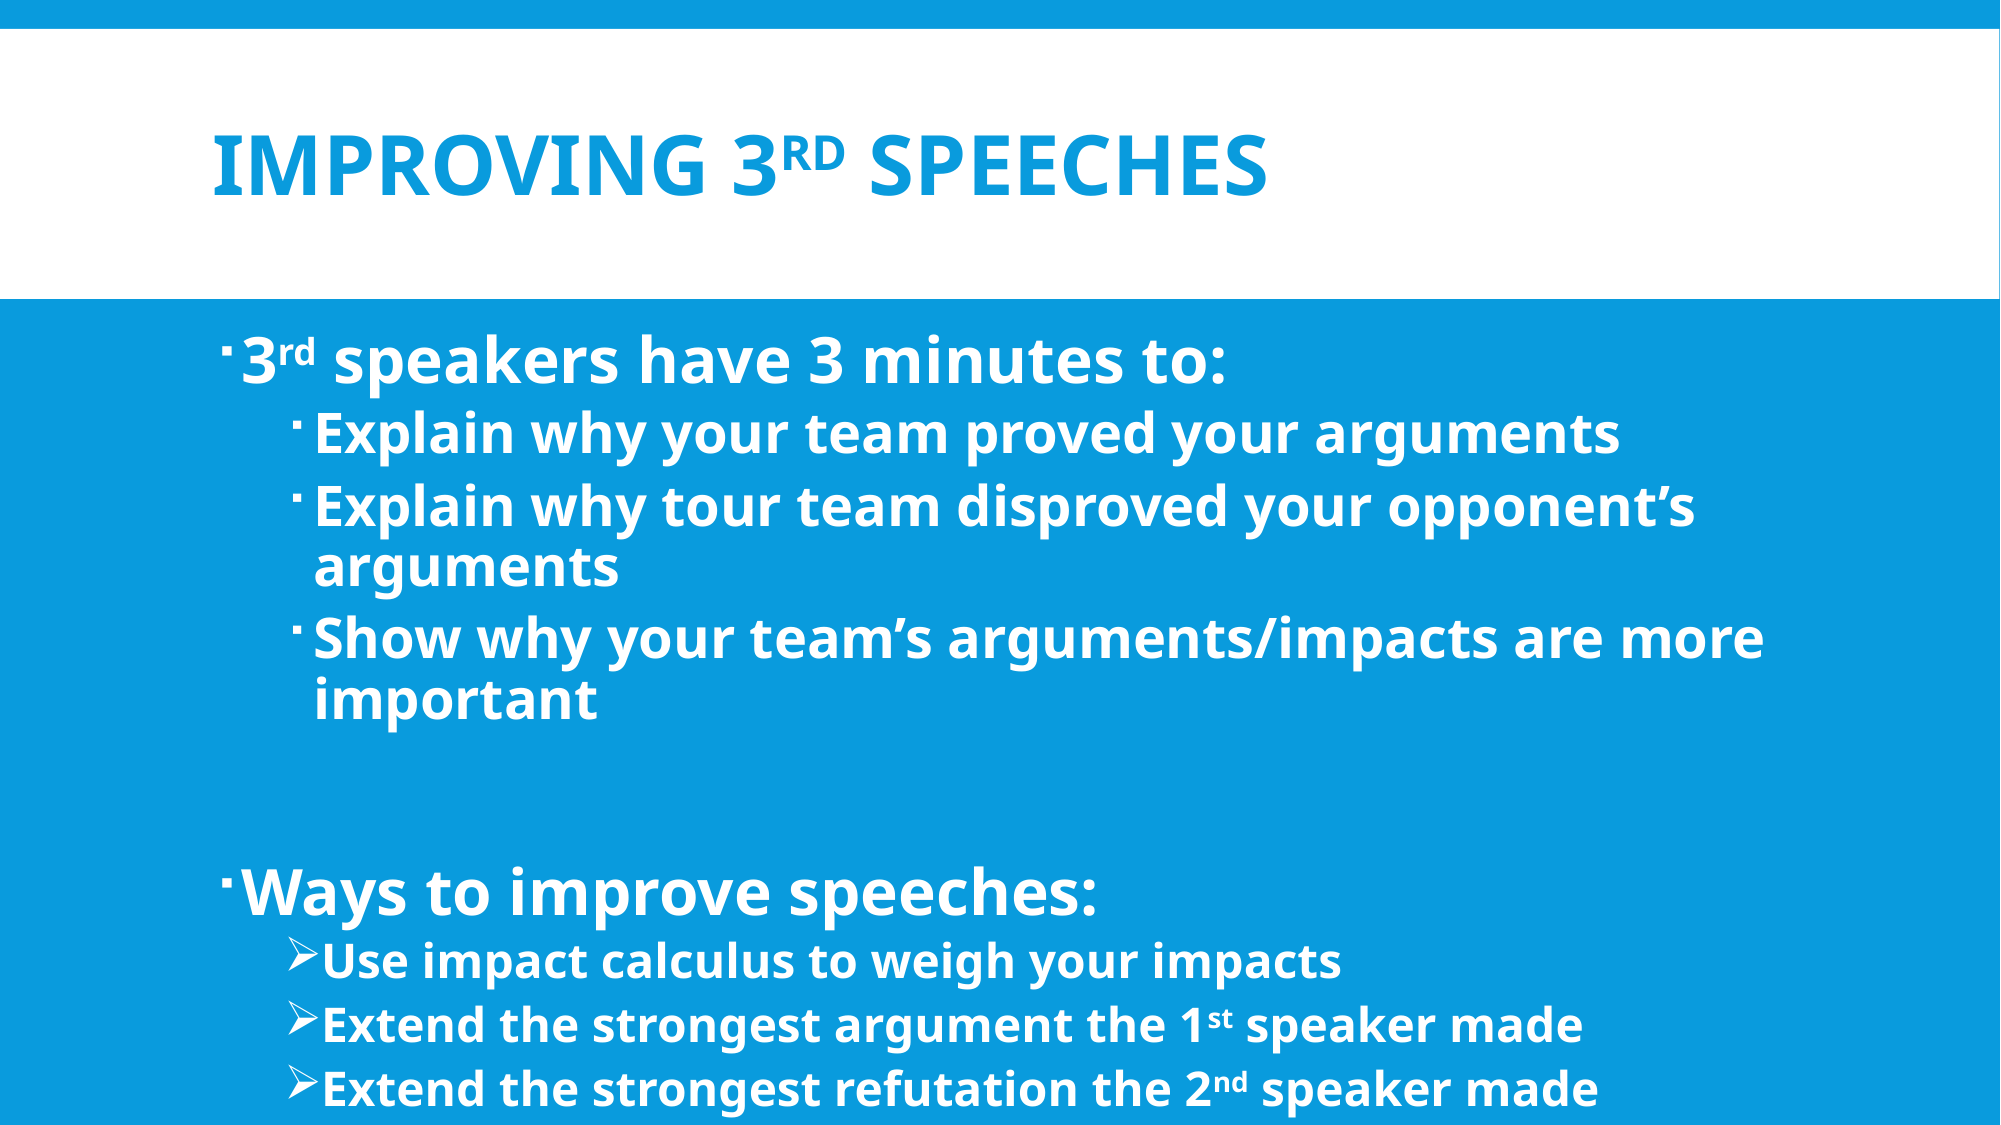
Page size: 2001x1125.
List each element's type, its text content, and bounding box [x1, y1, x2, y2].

title Improving 3rd Speeches [197, 46, 1803, 295]
list 3rd speakers have 3 minutes to: Explain why your team proved your arguments Explain why tour team disproved your opponent’s arguments Show why your team’s arguments/impacts are more important Ways to improve speeches: Use impact calculus to weigh your impacts Extend the strongest argument the 1st speaker made Extend the strongest refutation the 2nd speaker made [197, 321, 1803, 1125]
